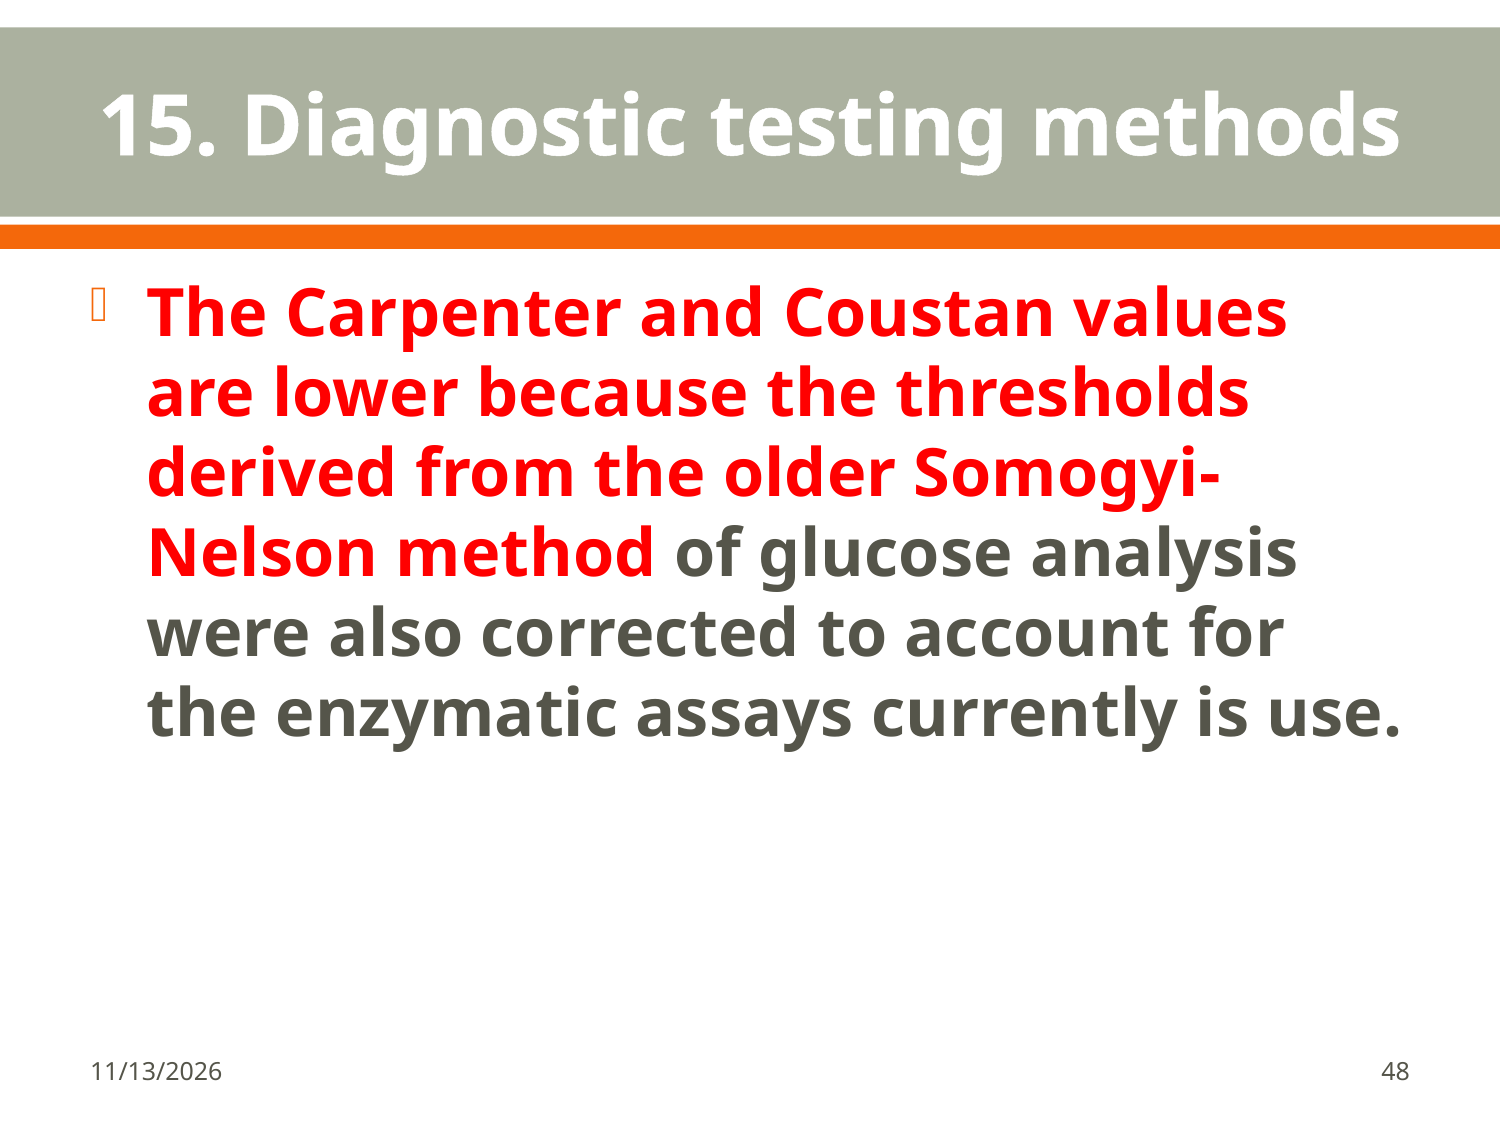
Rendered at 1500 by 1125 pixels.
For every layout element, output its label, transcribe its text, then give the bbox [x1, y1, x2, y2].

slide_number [75, 1042, 425, 1103]
list The Carpenter and Coustan values are lower because the thresholds derived from the older Somogyi-Nelson method of glucose analysis were also corrected to account for the enzymatic assays currently is use. [75, 262, 1425, 1005]
title 15. Diagnostic testing methods [75, 29, 1425, 213]
slide_number 48 [1074, 1042, 1425, 1103]
